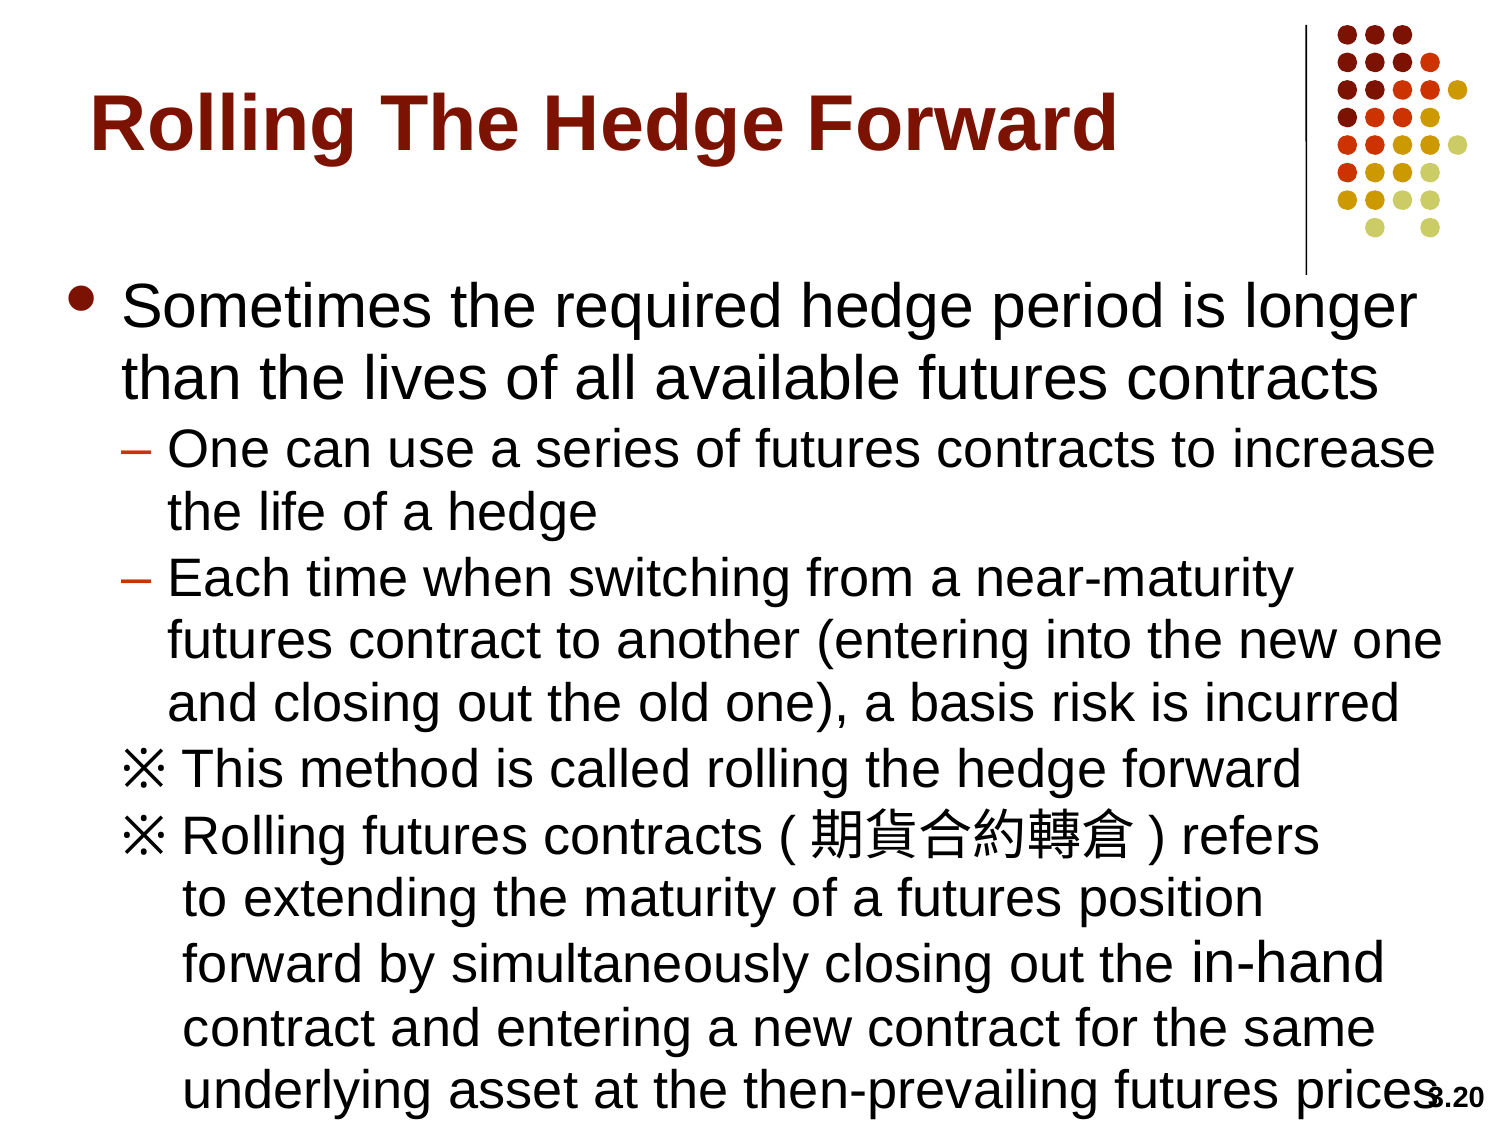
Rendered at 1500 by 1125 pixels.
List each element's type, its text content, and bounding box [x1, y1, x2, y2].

slide_number 3.20 [1400, 1070, 1500, 1125]
title Rolling The Hedge Forward [75, 42, 1306, 196]
list Sometimes the required hedge period is longer than the lives of all available futures contracts One can use a series of futures contracts to increase the life of a hedge Each time when switching from a near-maturity futures contract to another (entering into the new one and closing out the old one), a basis risk is incurred ※ This method is called rolling the hedge forward ※ Rolling futures contracts (期貨合約轉倉) refers to extending the maturity of a futures position forward by simultaneously closing out the in-hand contract and entering a new contract for the same underlying asset at the then-prevailing futures prices [50, 262, 1463, 1100]
